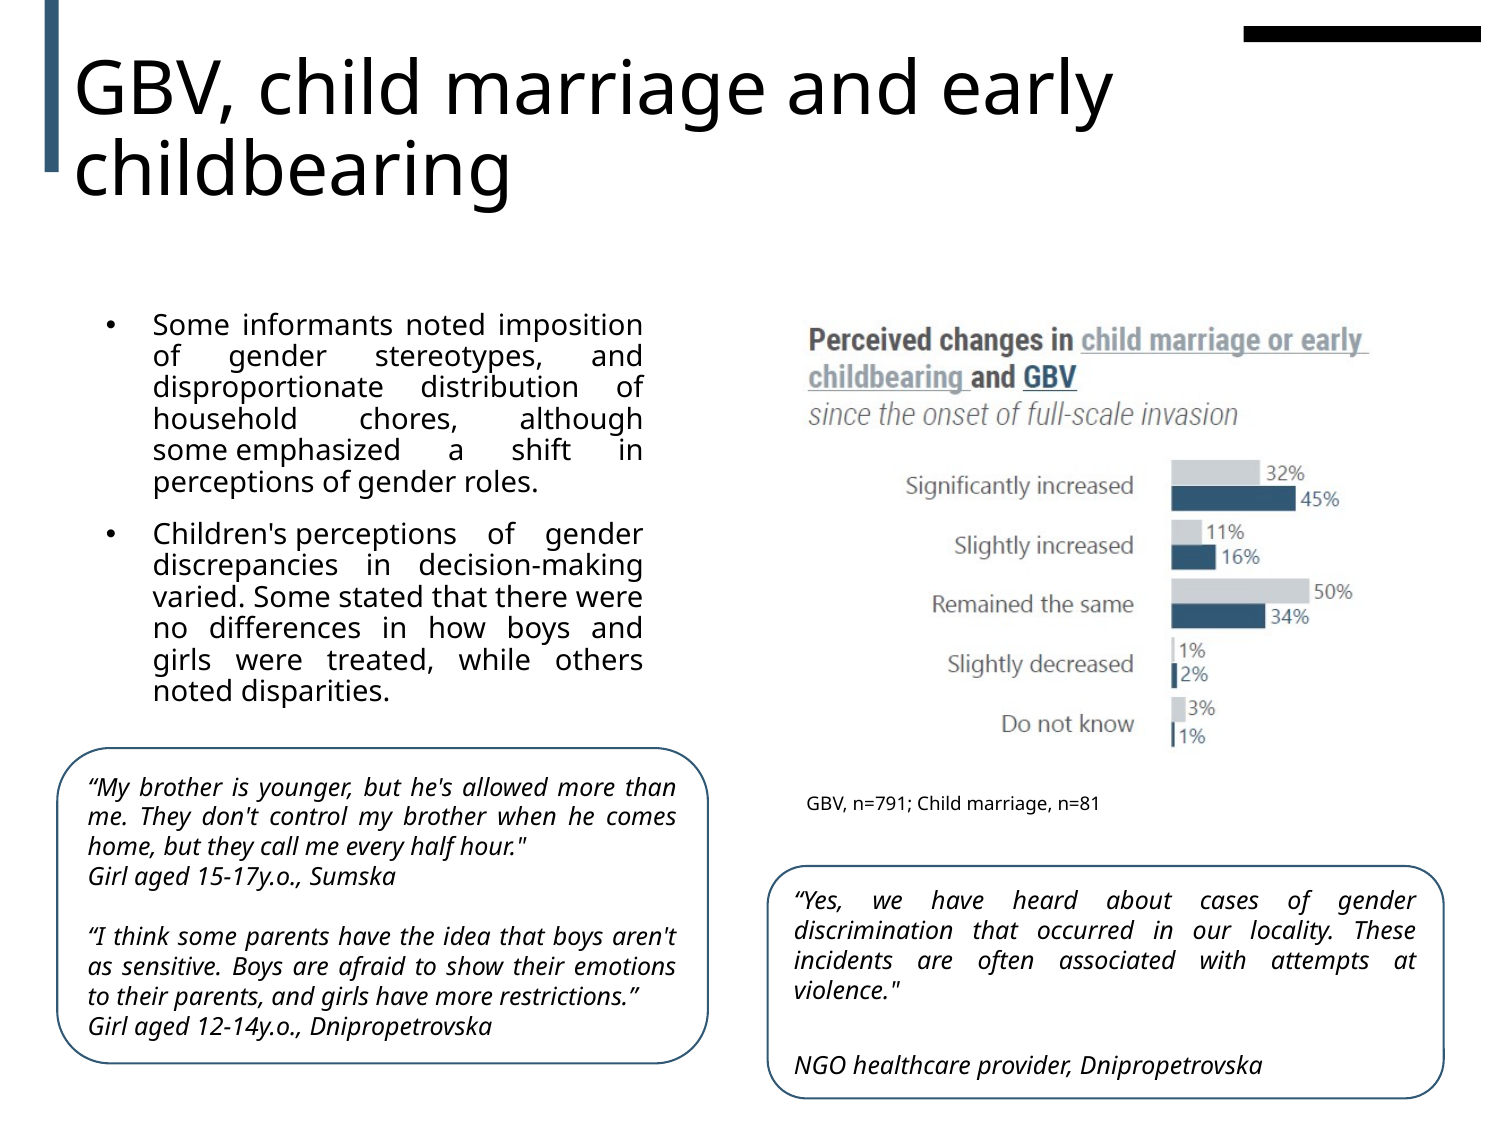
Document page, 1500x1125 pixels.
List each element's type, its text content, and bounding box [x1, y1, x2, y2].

text_box “My brother is younger, but he's allowed more than me. They don't control my brother when he comes home, but they call me every half hour." Girl aged 15-17y.o., Sumska “I think some parents have the idea that boys aren't as sensitive. Boys are afraid to show their emotions to their parents, and girls have more restrictions.” Girl aged 12-14y.o., Dnipropetrovska [56, 747, 709, 1065]
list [766, 302, 1418, 784]
text_box GBV, n=791; Child marriage, n=81 [791, 784, 1262, 822]
text_box “Yes, we have heard about cases of gender discrimination that occurred in our locality. These incidents are often associated with attempts at violence." NGO healthcare provider, Dnipropetrovska [766, 864, 1445, 1100]
title GBV, child marriage and early childbearing [58, 80, 1393, 182]
text_box Some informants noted imposition of gender stereotypes, and disproportionate distribution of household chores, although some emphasized a shift in perceptions of gender roles. Children's perceptions of gender discrepancies in decision-making varied. Some stated that there were no differences in how boys and girls were treated, while others noted disparities. [90, 302, 659, 716]
